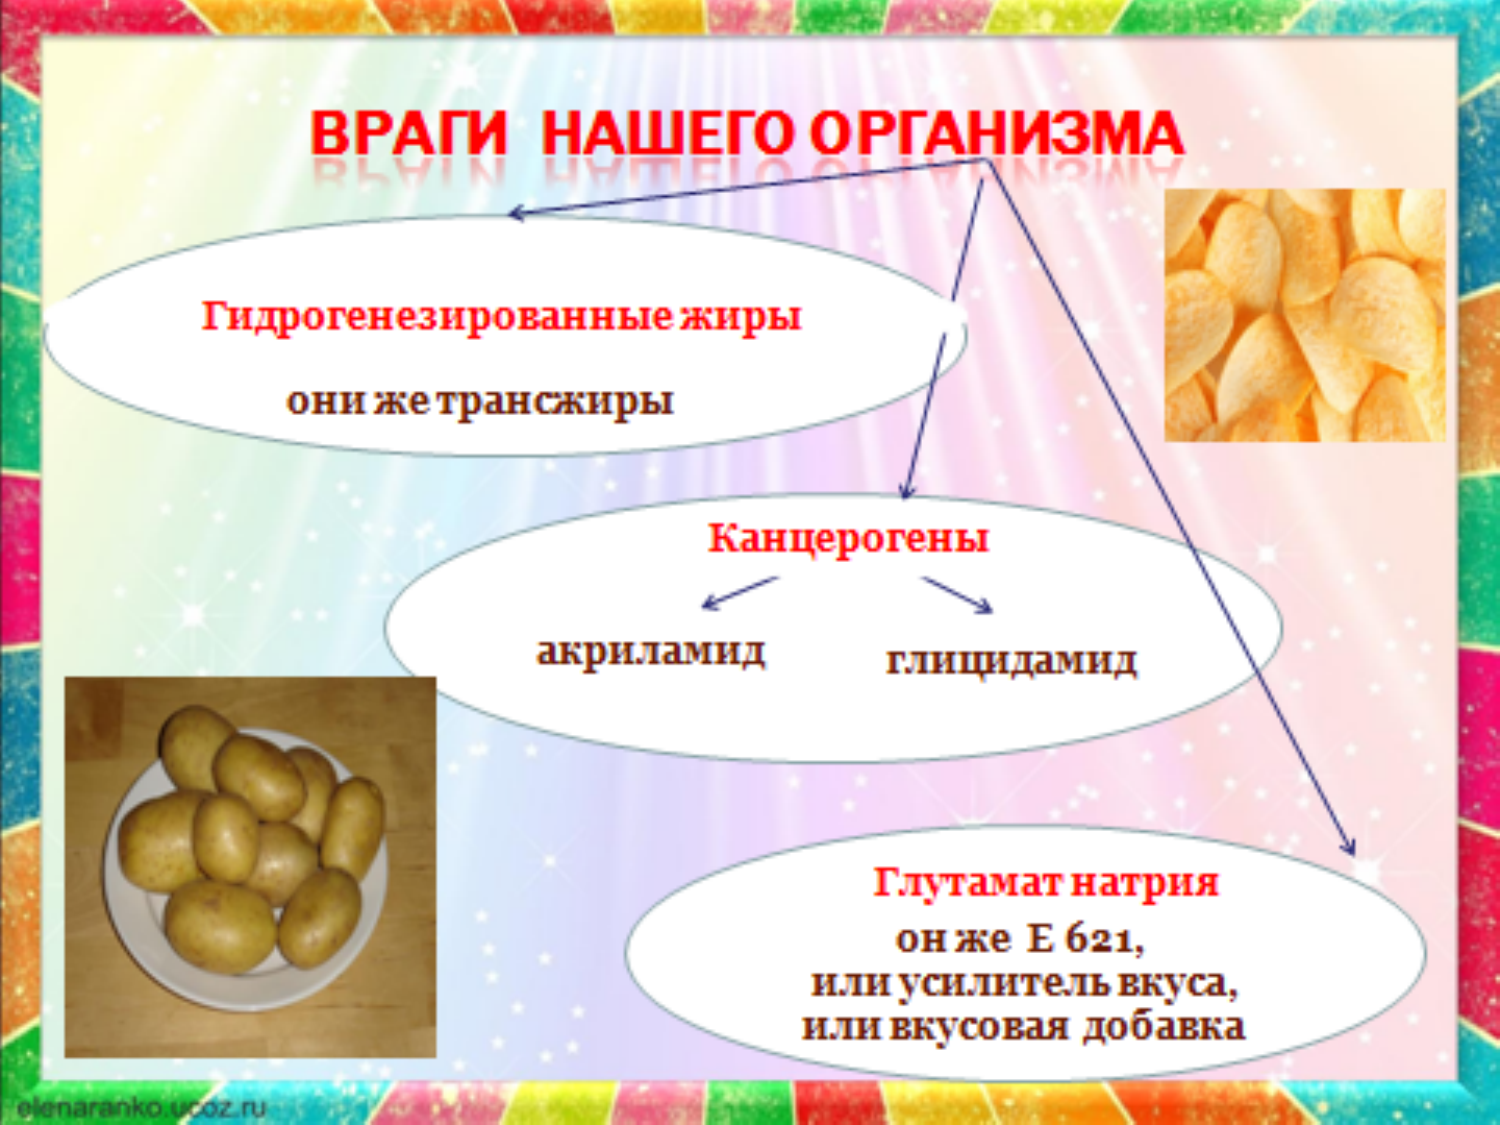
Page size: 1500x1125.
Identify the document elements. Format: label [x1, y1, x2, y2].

list [0, 0, 1500, 1125]
